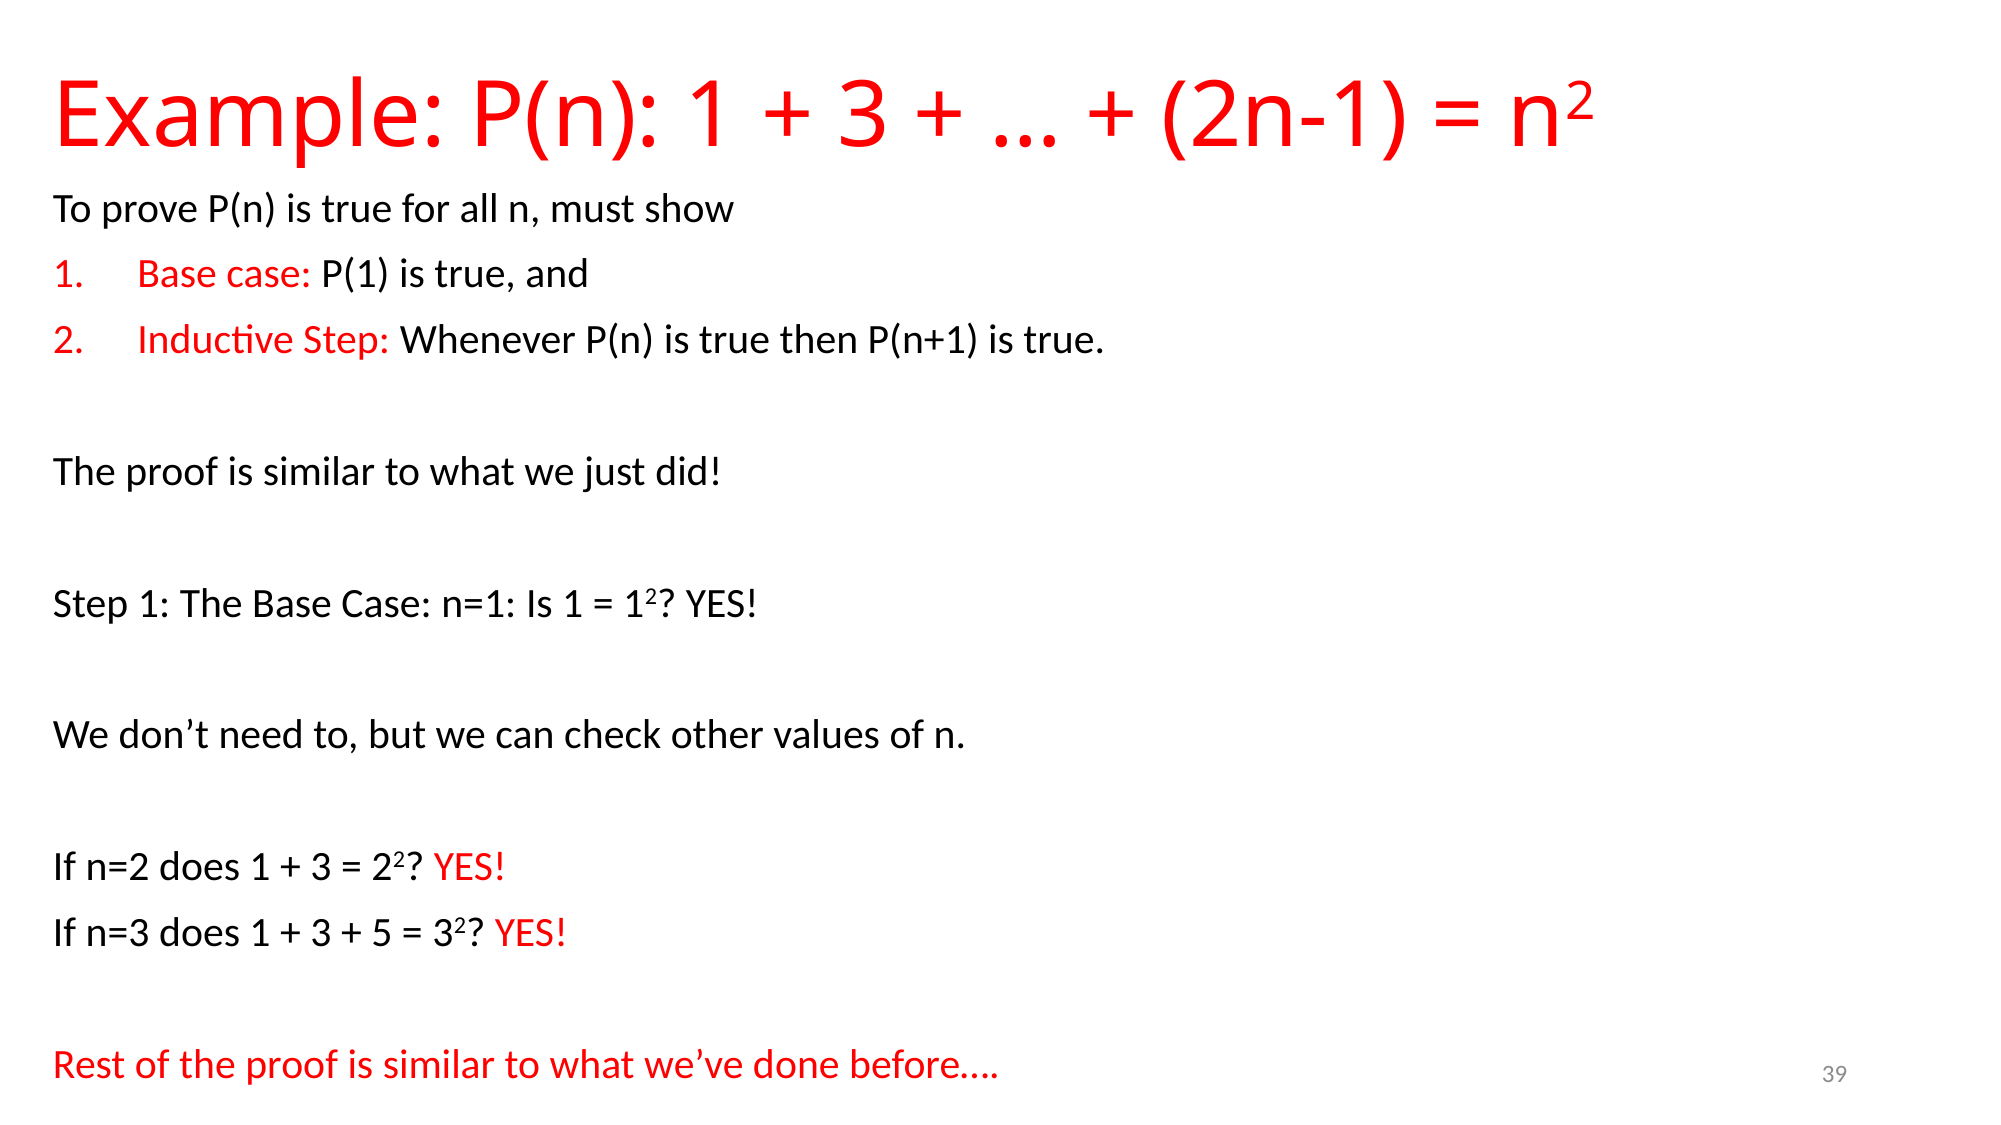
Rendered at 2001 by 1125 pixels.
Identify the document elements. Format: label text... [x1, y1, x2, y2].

slide_number 39 [1412, 1042, 1863, 1103]
title Example: P(n): 1 + 3 + … + (2n-1) = n2 [37, 33, 1791, 178]
list To prove P(n) is true for all n, must show Base case: P(1) is true, and Inductive Step: Whenever P(n) is true then P(n+1) is true. The proof is similar to what we just did! Step 1: The Base Case: n=1: Is 1 = 12? YES! We don’t need to, but we can check other values of n. If n=2 does 1 + 3 = 22? YES! If n=3 does 1 + 3 + 5 = 32? YES! Rest of the proof is similar to what we’ve done before…. [37, 178, 1958, 1078]
